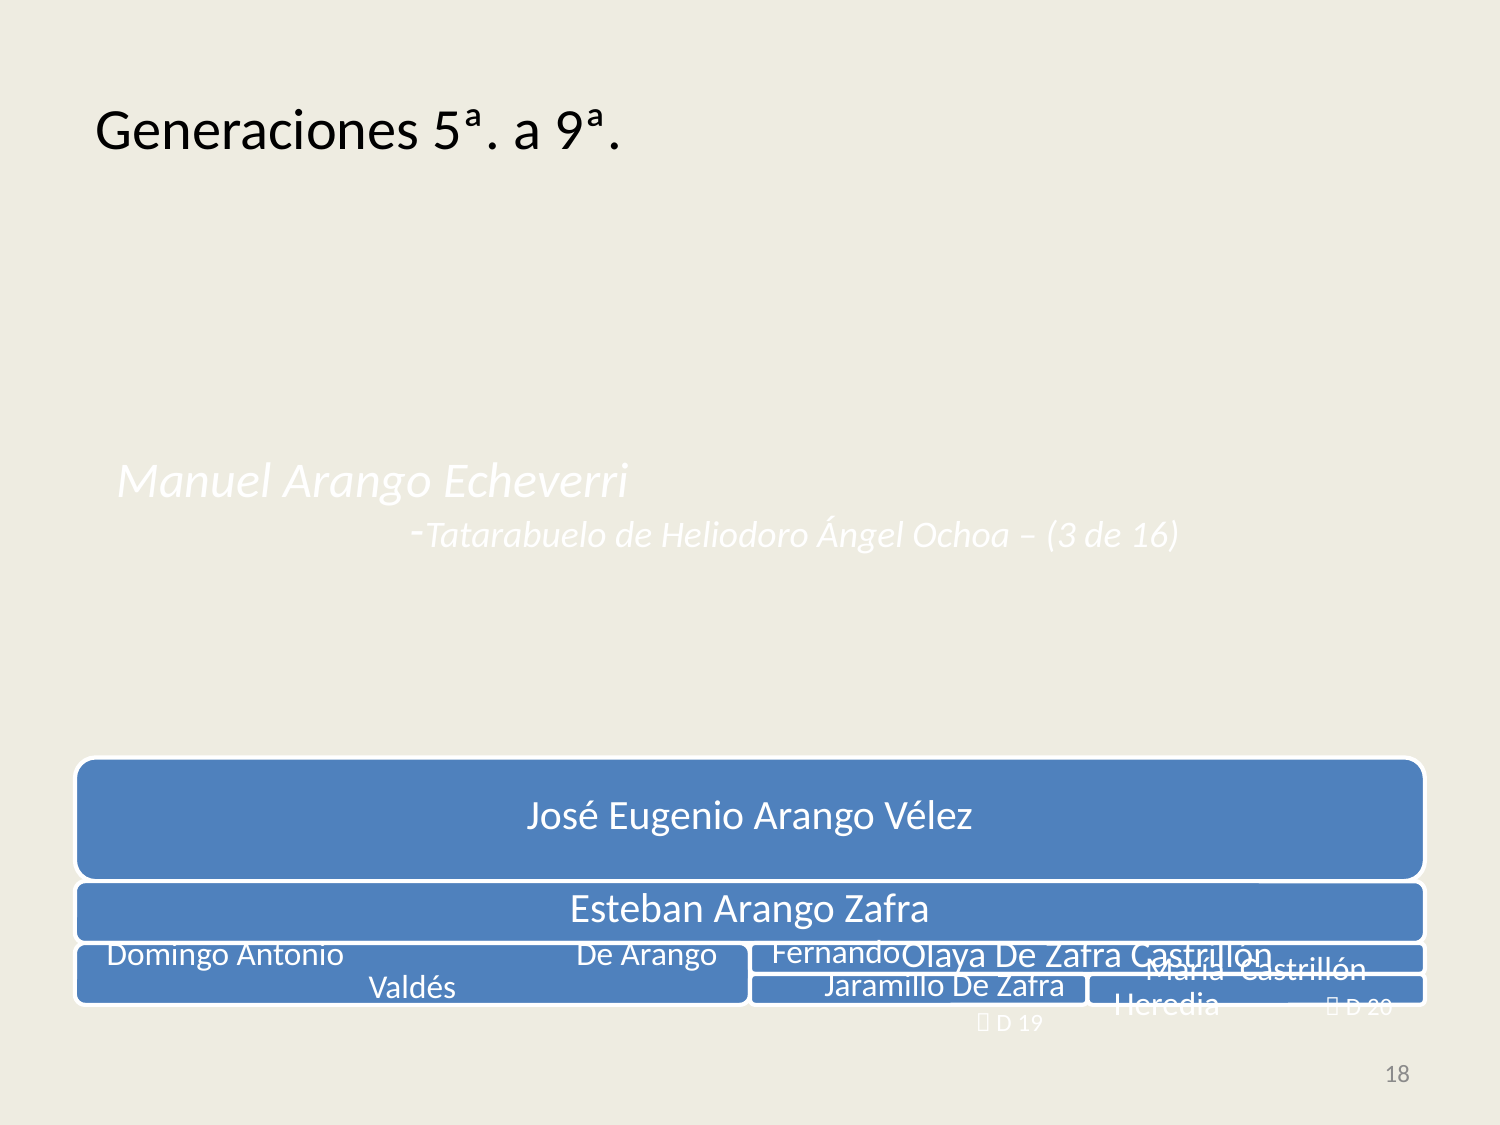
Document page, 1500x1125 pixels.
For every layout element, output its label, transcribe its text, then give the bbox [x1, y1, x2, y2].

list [74, 262, 1426, 1006]
title Generaciones 5ª. a 9ª. [75, 45, 1425, 233]
slide_number 18 [1074, 1042, 1425, 1103]
